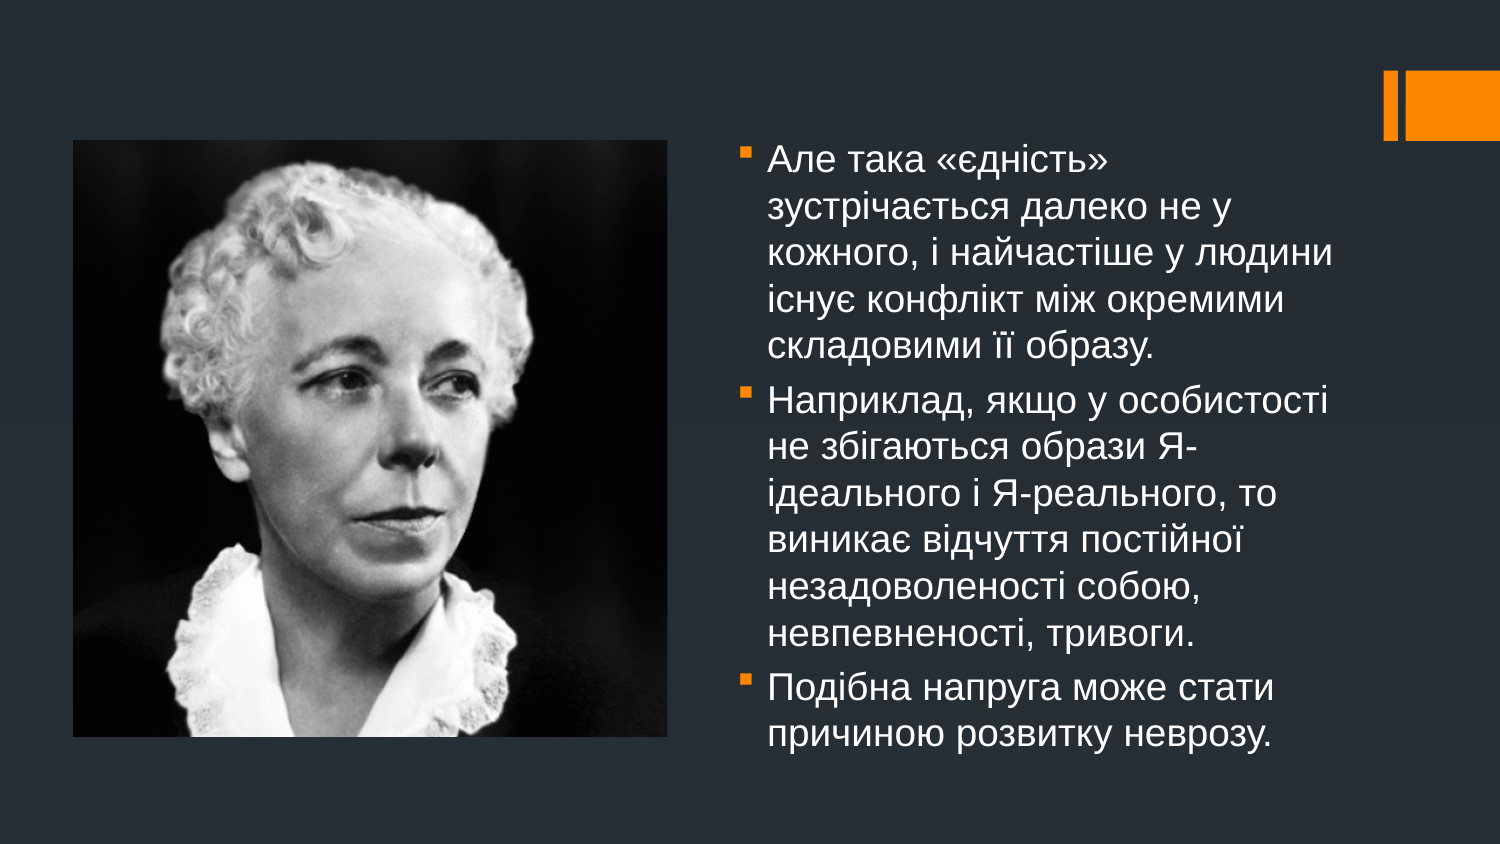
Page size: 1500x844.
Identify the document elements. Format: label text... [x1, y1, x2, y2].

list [72, 137, 668, 738]
list Але така «єдність» зустрічається далеко не у кожного, і найчастіше у людини існує конфлікт між окремими складовими її образу. Наприклад, якщо у особистості не збігаються образи Я-ідеального і Я-реального, то виникає відчуття постійної незадоволеності собою, невпевненості, тривоги. Подібна напруга може стати причиною розвитку неврозу. [714, 126, 1353, 780]
